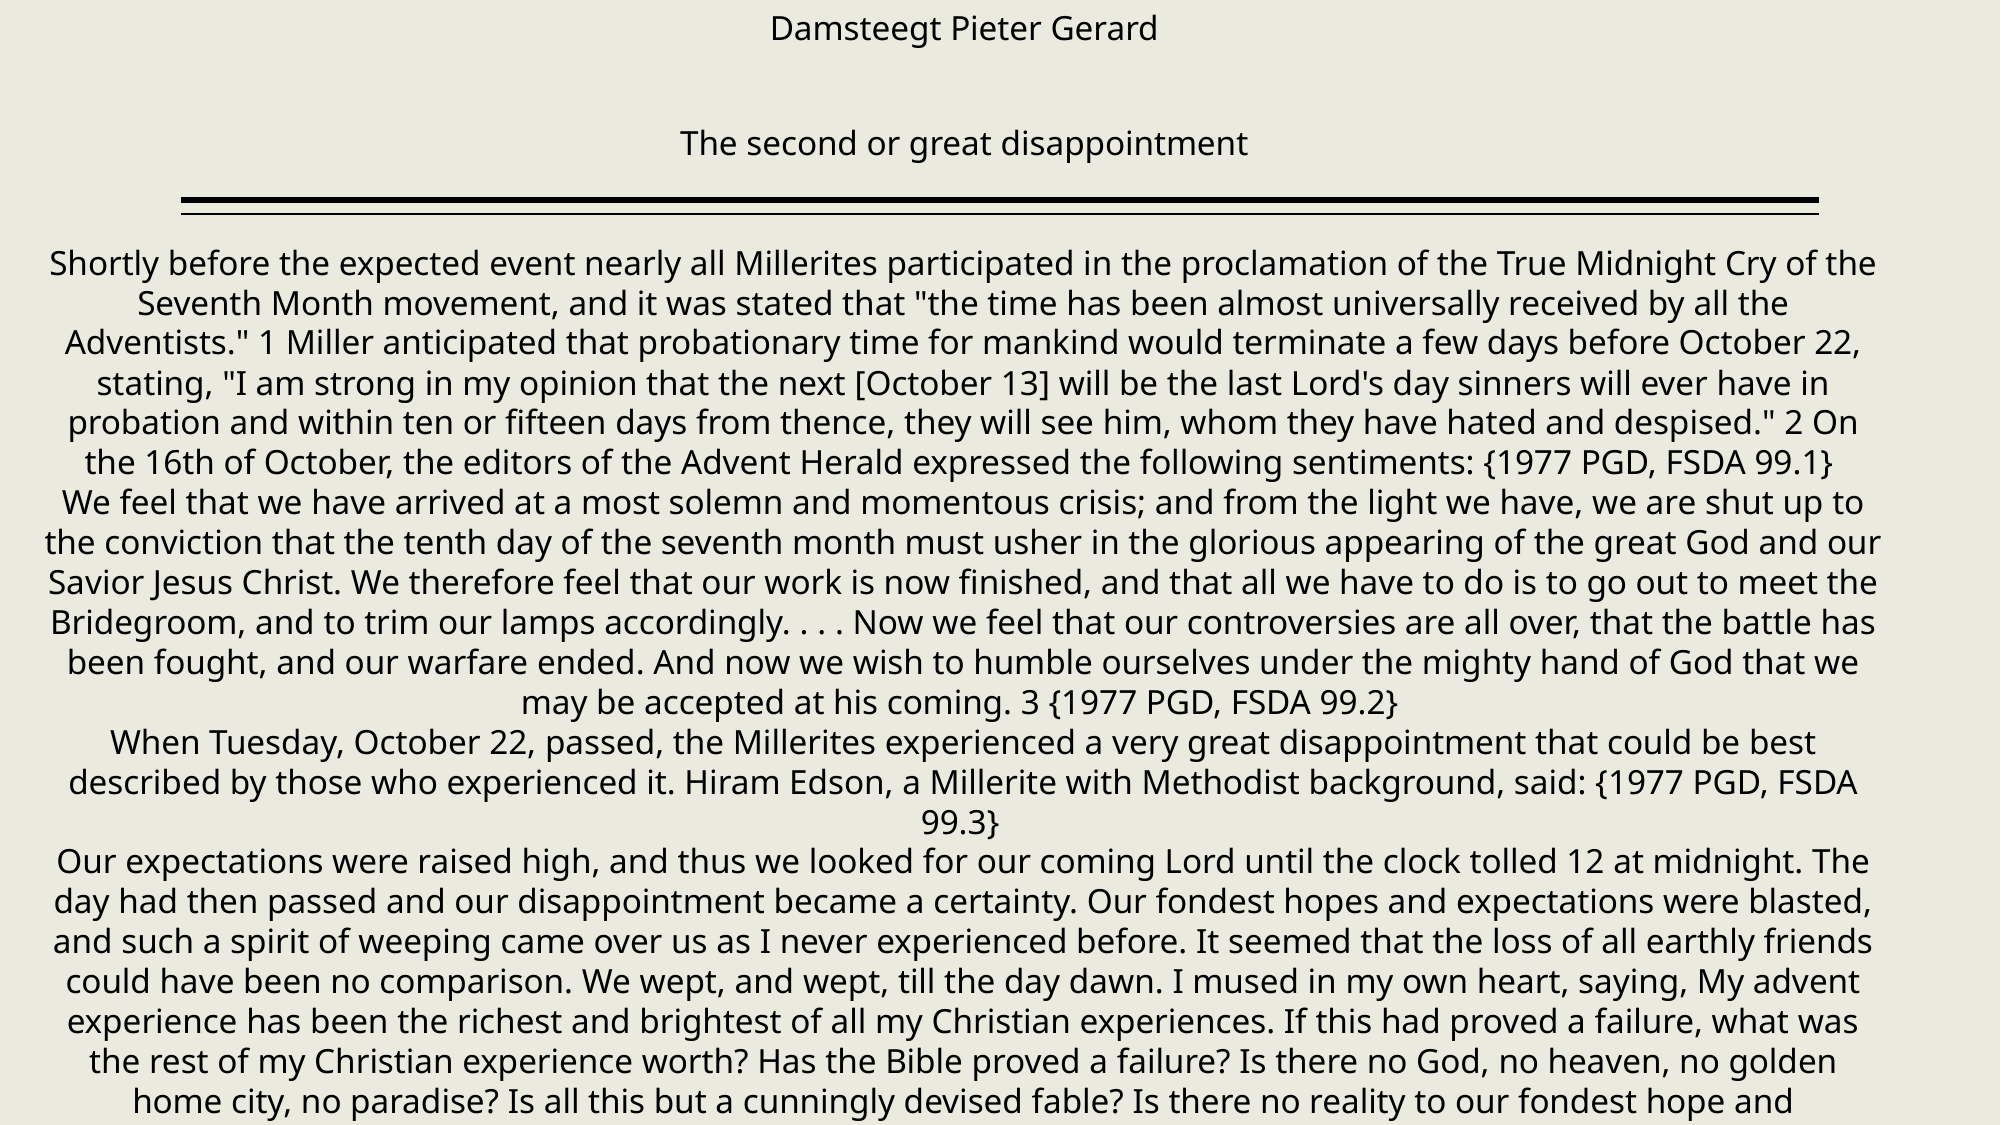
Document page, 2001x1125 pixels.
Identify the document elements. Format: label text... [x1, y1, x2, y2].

text_box Damsteegt Pieter Gerard The second or great disappointment Shortly before the expected event nearly all Millerites participated in the proclamation of the True Midnight Cry of the Seventh Month movement, and it was stated that "the time has been almost universally received by all the Adventists." 1 Miller anticipated that probationary time for mankind would terminate a few days before October 22, stating, "I am strong in my opinion that the next [October 13] will be the last Lord's day sinners will ever have in probation and within ten or fifteen days from thence, they will see him, whom they have hated and despised." 2 On the 16th of October, the editors of the Advent Herald expressed the following sentiments: {1977 PGD, FSDA 99.1} We feel that we have arrived at a most solemn and momentous crisis; and from the light we have, we are shut up to the conviction that the tenth day of the seventh month must usher in the glorious appearing of the great God and our Savior Jesus Christ. We therefore feel that our work is now finished, and that all we have to do is to go out to meet the Bridegroom, and to trim our lamps accordingly. . . . Now we feel that our controversies are all over, that the battle has been fought, and our warfare ended. And now we wish to humble ourselves under the mighty hand of God that we may be accepted at his coming. 3 {1977 PGD, FSDA 99.2} When Tuesday, October 22, passed, the Millerites experienced a very great disappointment that could be best described by those who experienced it. Hiram Edson, a Millerite with Methodist background, said: {1977 PGD, FSDA 99.3} Our expectations were raised high, and thus we looked for our coming Lord until the clock tolled 12 at midnight. The day had then passed and our disappointment became a certainty. Our fondest hopes and expectations were blasted, and such a spirit of weeping came over us as I never experienced before. It seemed that the loss of all earthly friends could have been no comparison. We wept, and wept, till the day dawn. I mused in my own heart, saying, My advent experience has been the richest and brightest of all my Christian experiences. If this had proved a failure, what was the rest of my Christian experience worth? Has the Bible proved a failure? Is there no God, no heaven, no golden home city, no paradise? Is all this but a cunningly devised fable? Is there no reality to our fondest hope and expectation of these things? And thus we had something to grieve and weep over, if all our fond hopes were lost. 4 {1977 PGD, FSDA 99.4} [28, 0, 1901, 1125]
